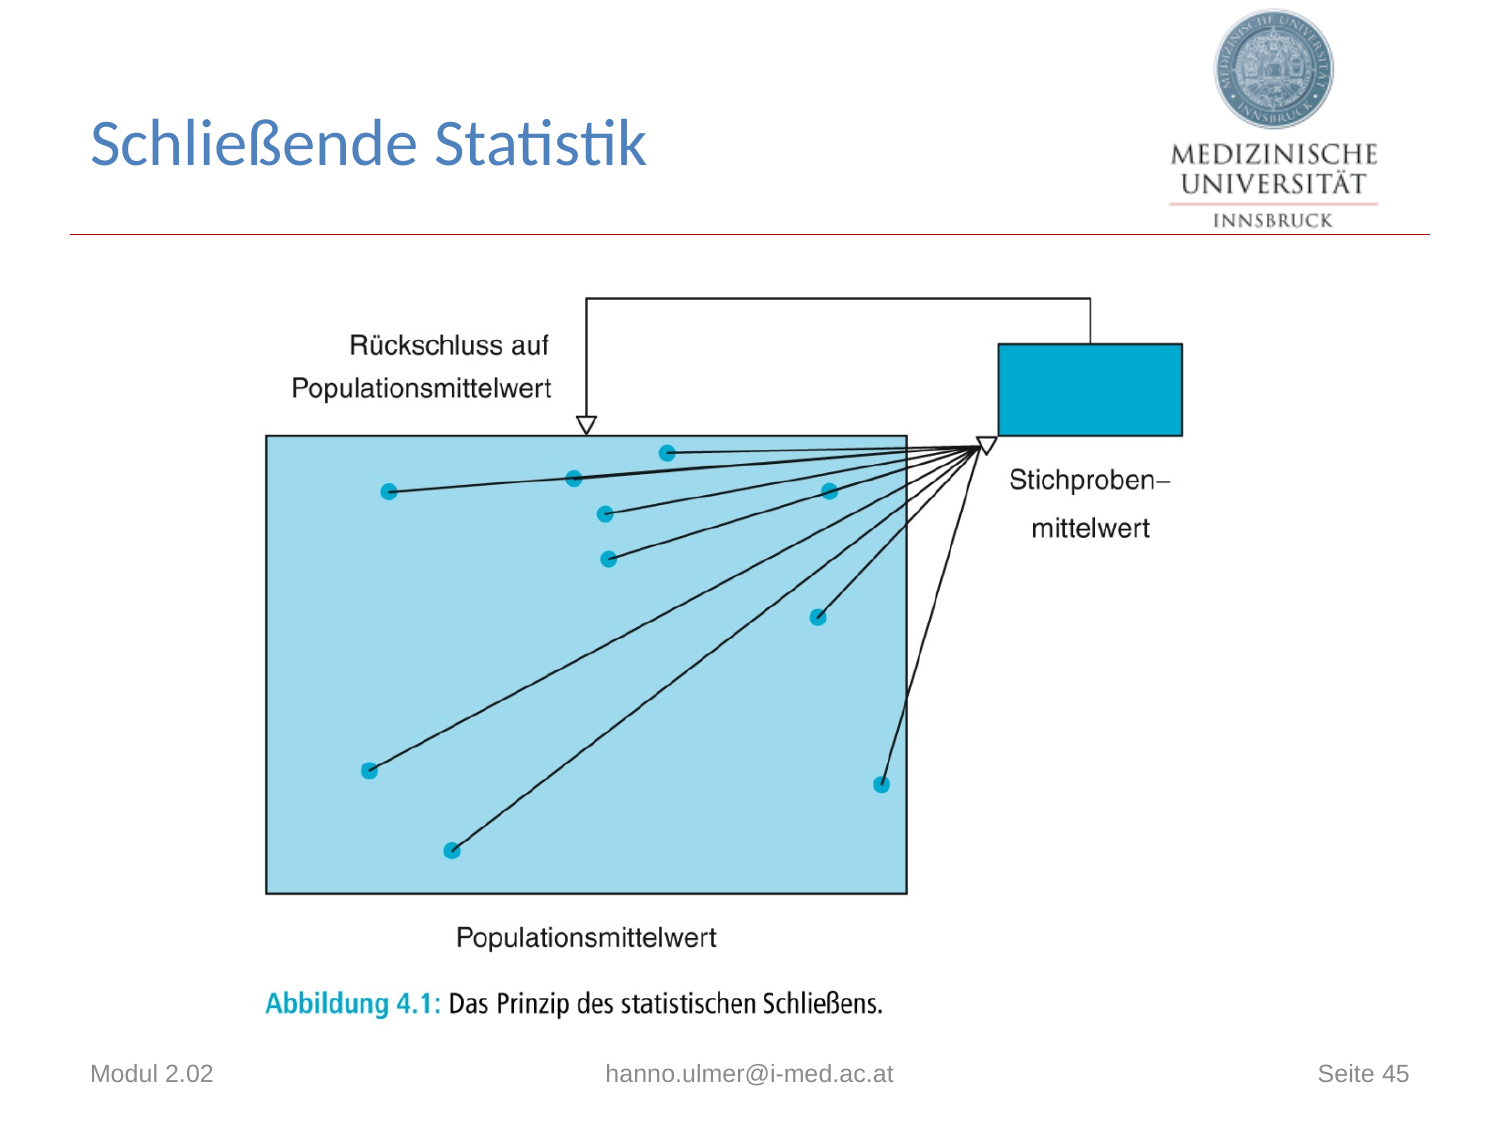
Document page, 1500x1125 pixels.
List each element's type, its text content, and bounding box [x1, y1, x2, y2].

slide_number Seite 45 [1074, 1042, 1425, 1103]
slide_number Modul 2.02 [75, 1042, 425, 1103]
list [253, 278, 1200, 1030]
title Schließende Statistik [75, 45, 1090, 233]
footer hanno.ulmer@i-med.ac.at [512, 1042, 988, 1103]
picture [1155, 0, 1393, 234]
